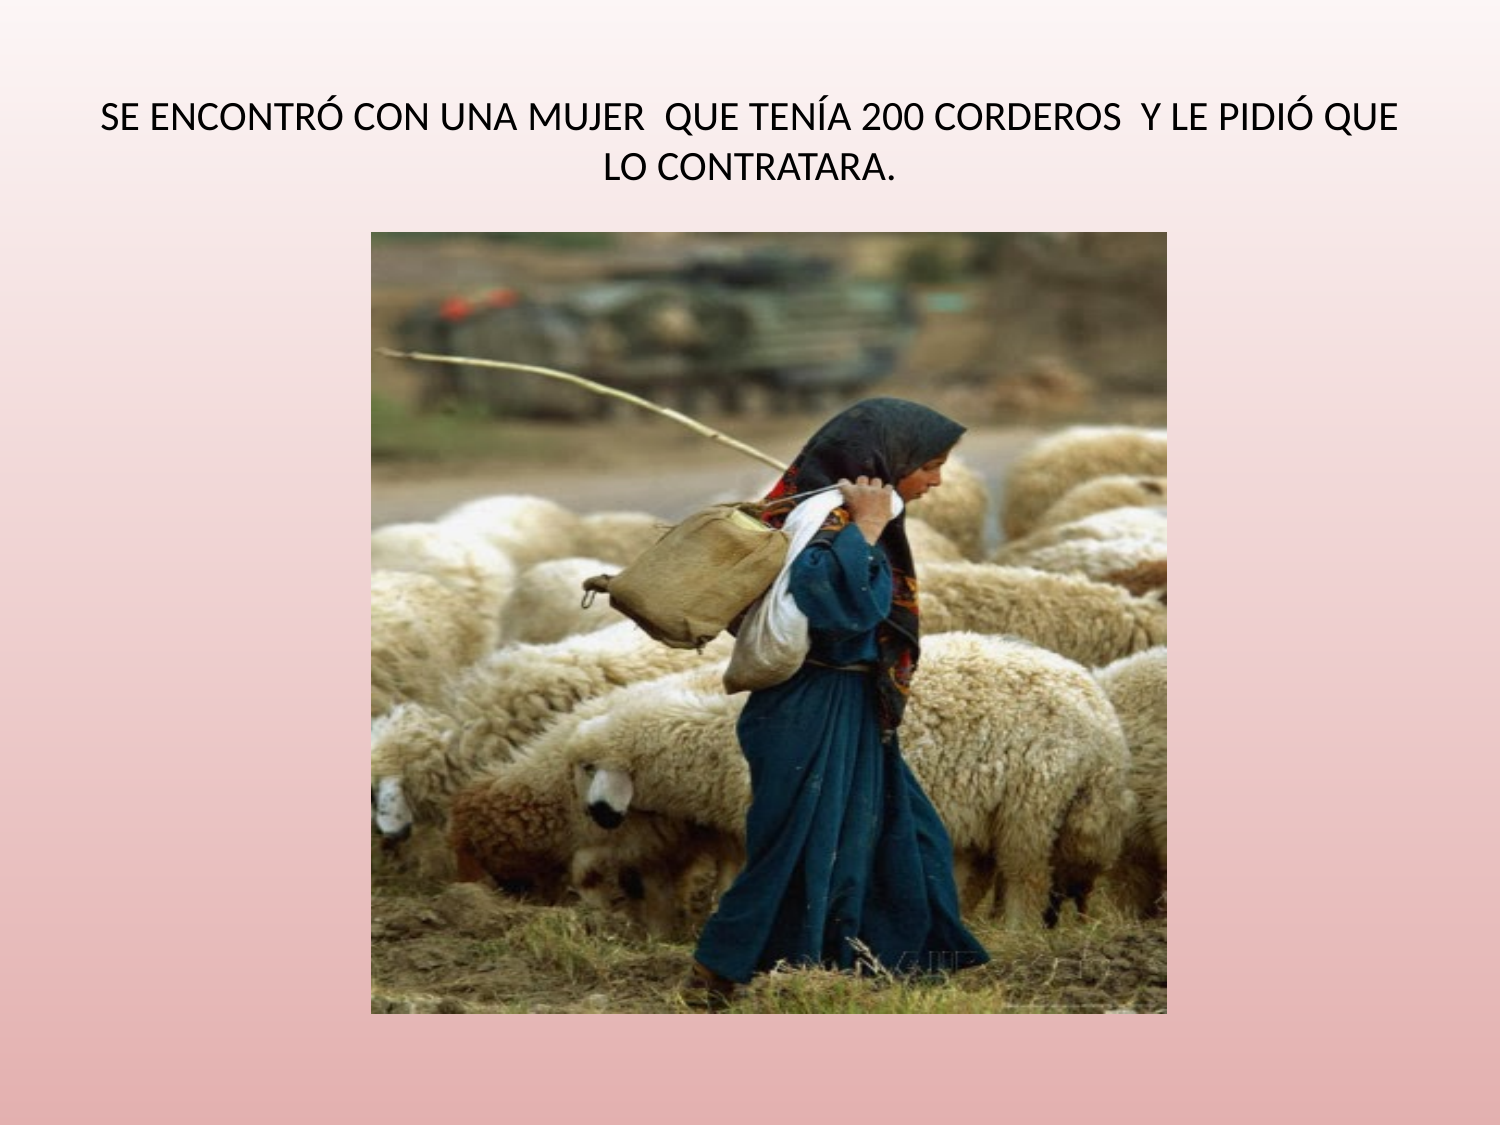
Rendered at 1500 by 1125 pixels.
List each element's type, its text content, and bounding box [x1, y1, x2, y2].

title SE ENCONTRÓ CON UNA MUJER QUE TENÍA 200 CORDEROS Y LE PIDIÓ QUE LO CONTRATARA. [75, 45, 1425, 233]
picture [371, 232, 1167, 1014]
